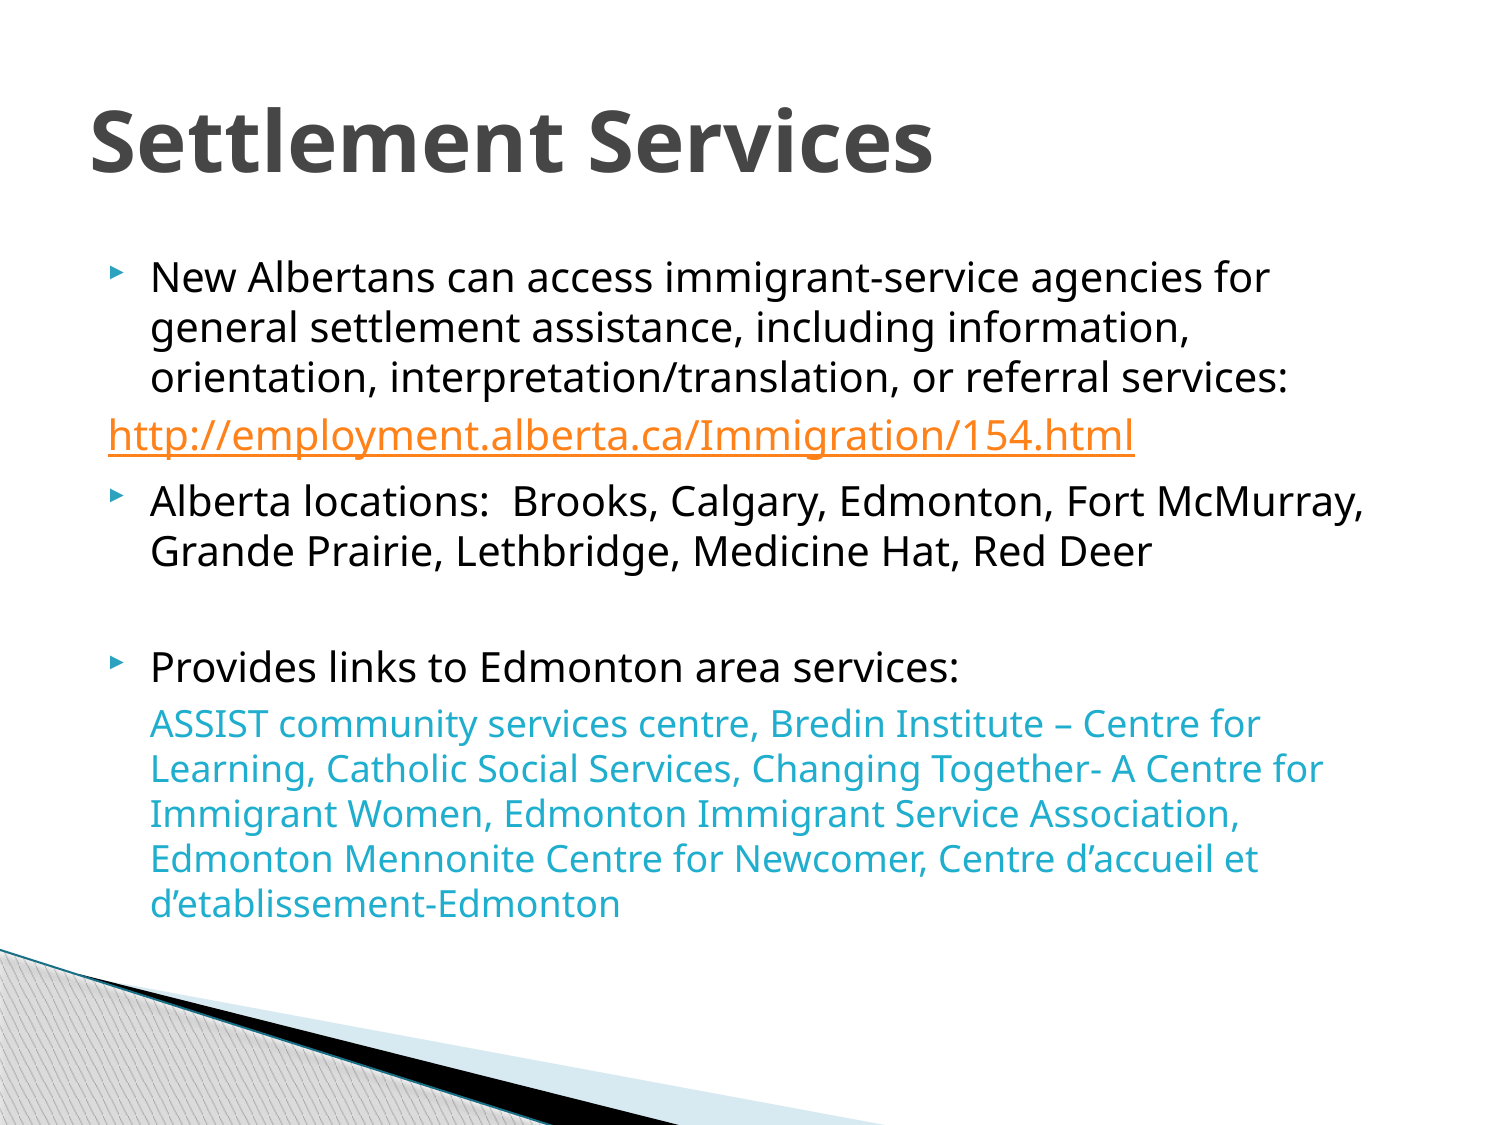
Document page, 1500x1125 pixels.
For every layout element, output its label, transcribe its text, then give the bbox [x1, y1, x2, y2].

title Settlement Services [75, 45, 1425, 233]
list New Albertans can access immigrant-service agencies for general settlement assistance, including information, orientation, interpretation/translation, or referral services: http://employment.alberta.ca/Immigration/154.html Alberta locations: Brooks, Calgary, Edmonton, Fort McMurray, Grande Prairie, Lethbridge, Medicine Hat, Red Deer Provides links to Edmonton area services: ASSIST community services centre, Bredin Institute – Centre for Learning, Catholic Social Services, Changing Together- A Centre for Immigrant Women, Edmonton Immigrant Service Association, Edmonton Mennonite Centre for Newcomer, Centre d’accueil et d’etablissement-Edmonton [75, 243, 1425, 986]
